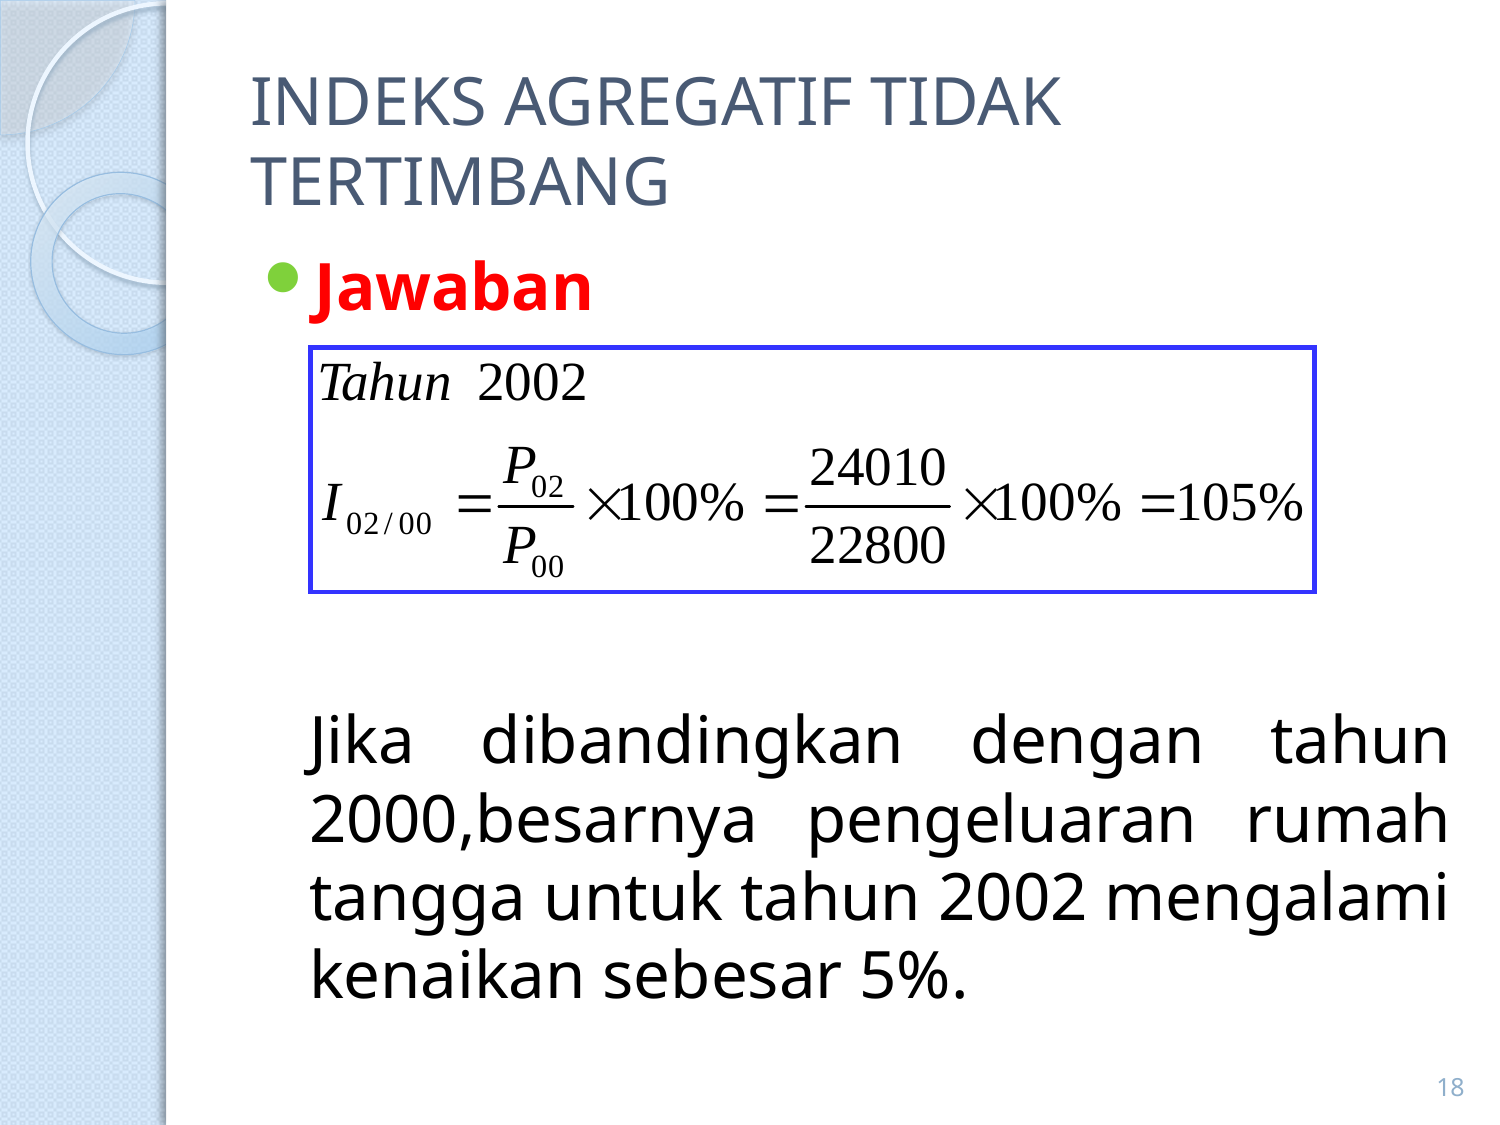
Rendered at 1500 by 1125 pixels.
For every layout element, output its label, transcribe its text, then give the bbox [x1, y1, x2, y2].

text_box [312, 349, 1313, 590]
title INDEKS AGREGATIF TIDAK TERTIMBANG [235, 45, 1466, 233]
list Jawaban Jika dibandingkan dengan tahun 2000,besarnya pengeluaran rumah tangga untuk tahun 2002 mengalami kenaikan sebesar 5%. [235, 237, 1466, 1025]
slide_number 18 [1413, 1034, 1488, 1113]
